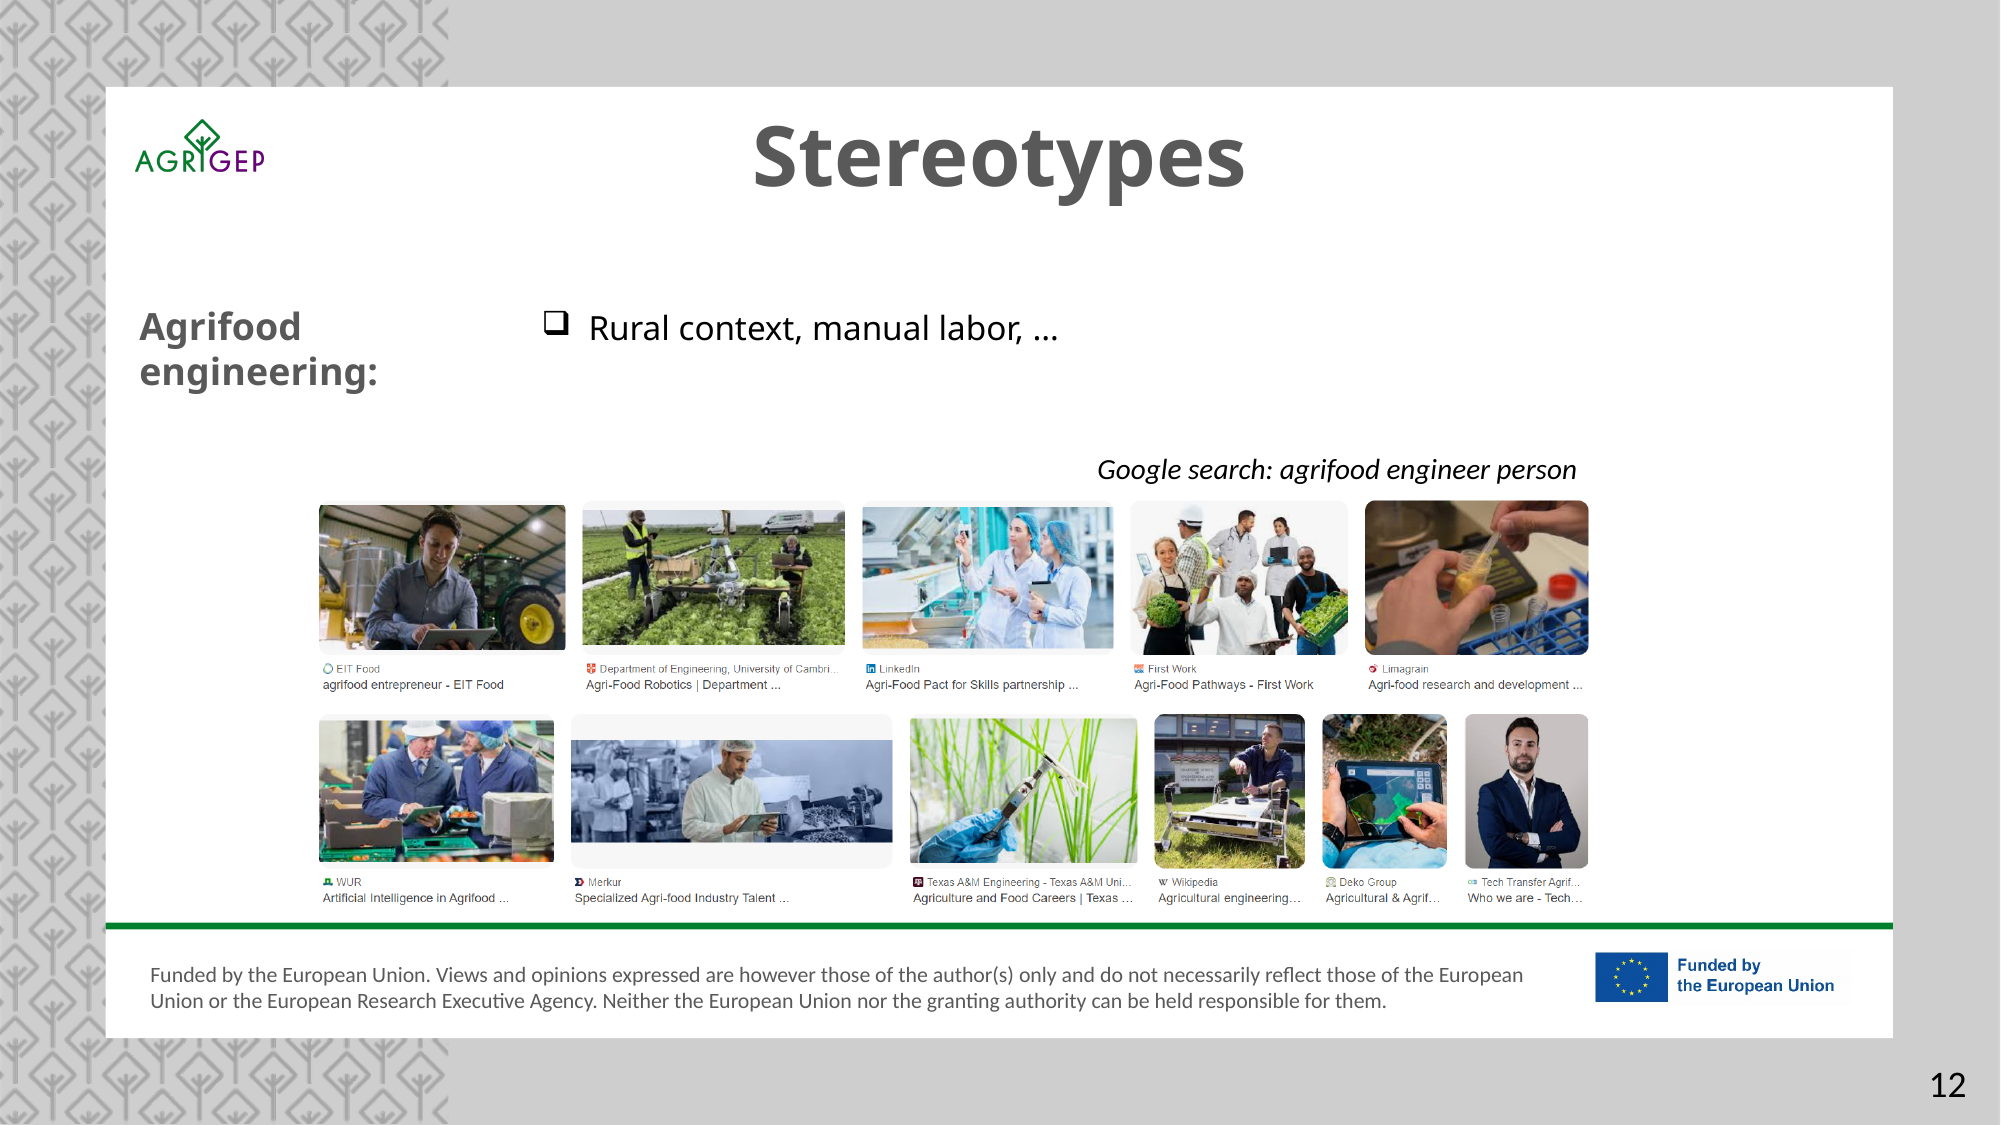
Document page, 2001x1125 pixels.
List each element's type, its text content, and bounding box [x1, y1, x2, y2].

picture [0, 0, 2001, 1125]
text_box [312, 443, 1595, 914]
text_box Stereotypes [501, 96, 1499, 211]
text_box Agrifood engineering: [124, 295, 502, 401]
text_box Rural context, manual labor, … [526, 300, 1838, 355]
